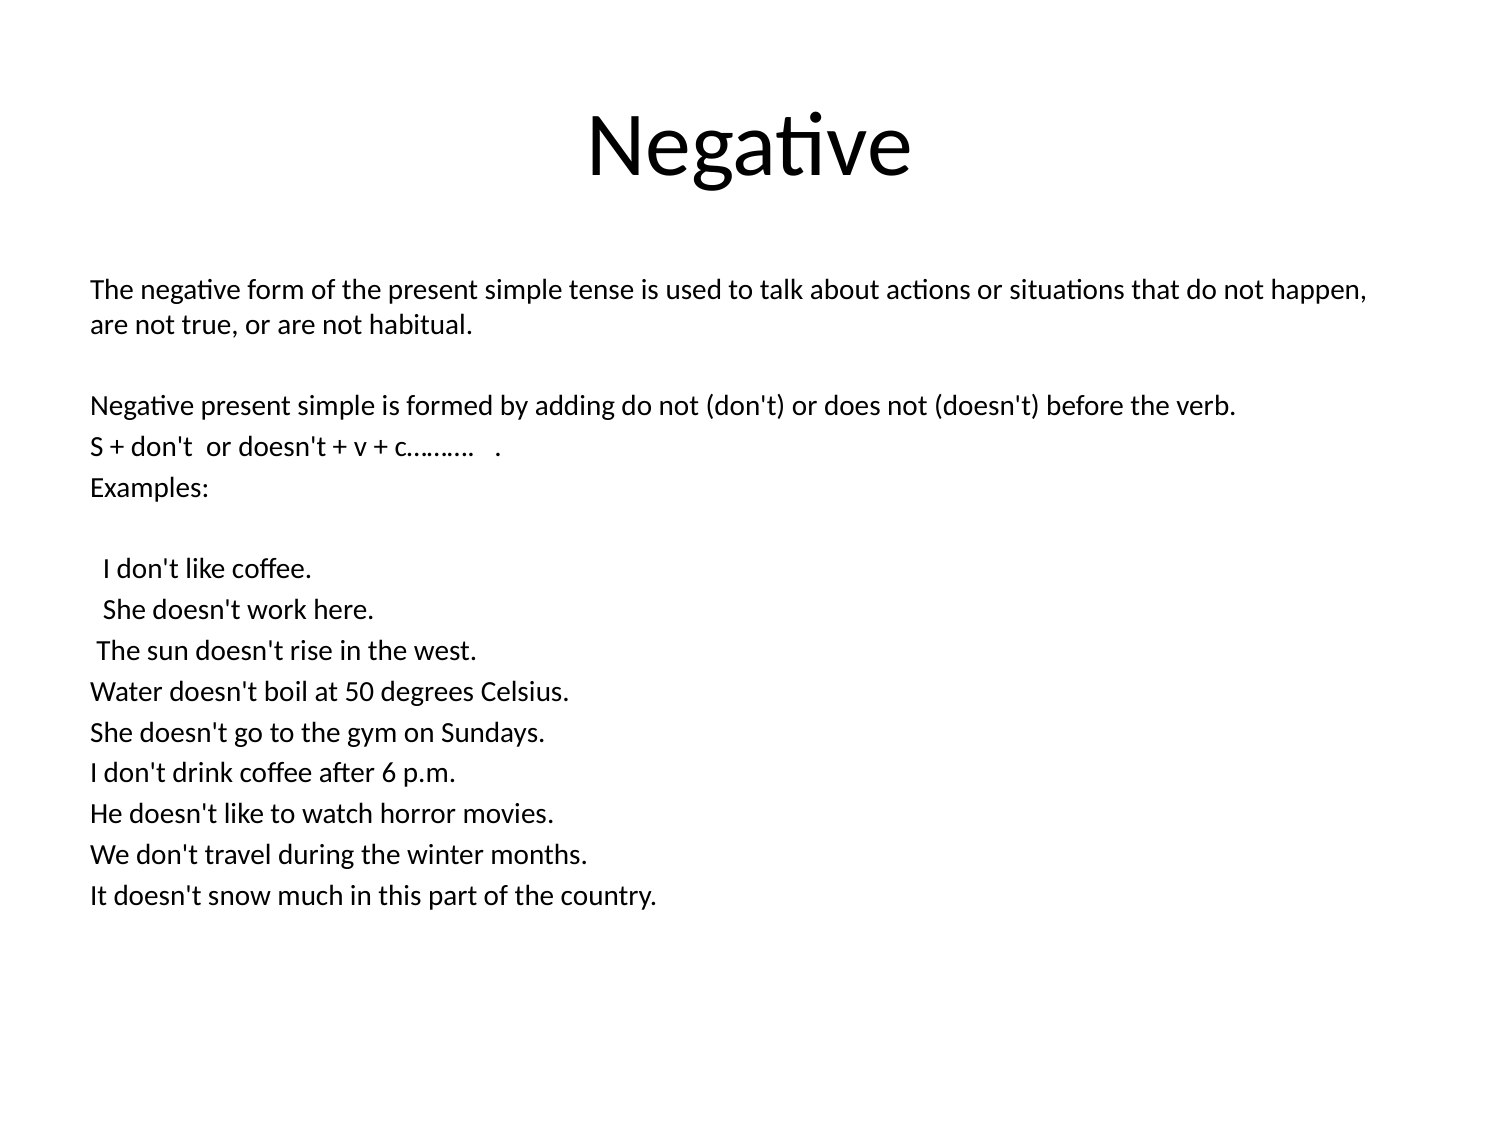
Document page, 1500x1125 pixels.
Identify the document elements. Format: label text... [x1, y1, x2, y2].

title Negative [75, 45, 1425, 233]
list The negative form of the present simple tense is used to talk about actions or situations that do not happen, are not true, or are not habitual. Negative present simple is formed by adding do not (don't) or does not (doesn't) before the verb. S + don't or doesn't + v + c………. . Examples: I don't like coffee. She doesn't work here. The sun doesn't rise in the west. Water doesn't boil at 50 degrees Celsius. She doesn't go to the gym on Sundays. I don't drink coffee after 6 p.m. He doesn't like to watch horror movies. We don't travel during the winter months. It doesn't snow much in this part of the country. [75, 262, 1425, 1005]
